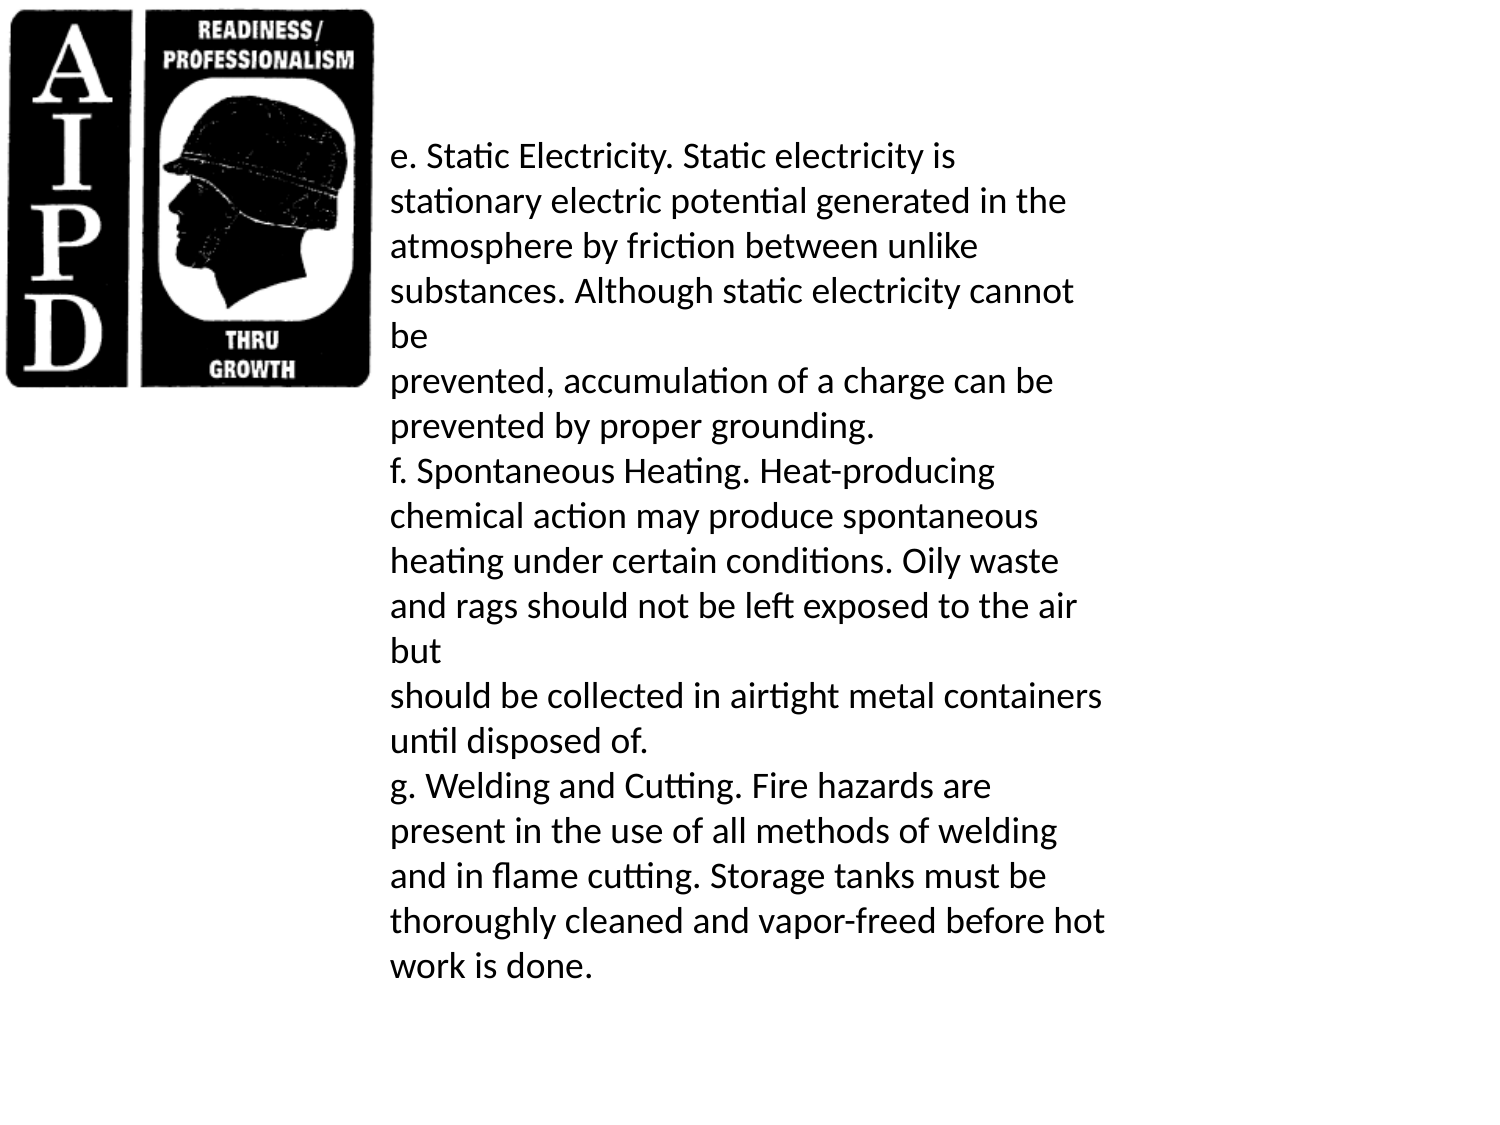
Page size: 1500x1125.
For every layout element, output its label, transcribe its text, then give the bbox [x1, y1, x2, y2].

picture [0, 0, 379, 401]
text_box e. Static Electricity. Static electricity is stationary electric potential generated in the atmosphere by friction between unlike substances. Although static electricity cannot be prevented, accumulation of a charge can be prevented by proper grounding. f. Spontaneous Heating. Heat-producing chemical action may produce spontaneous heating under certain conditions. Oily waste and rags should not be left exposed to the air but should be collected in airtight metal containers until disposed of. g. Welding and Cutting. Fire hazards are present in the use of all methods of welding and in flame cutting. Storage tanks must be thoroughly cleaned and vapor-freed before hot work is done. [374, 123, 1125, 993]
